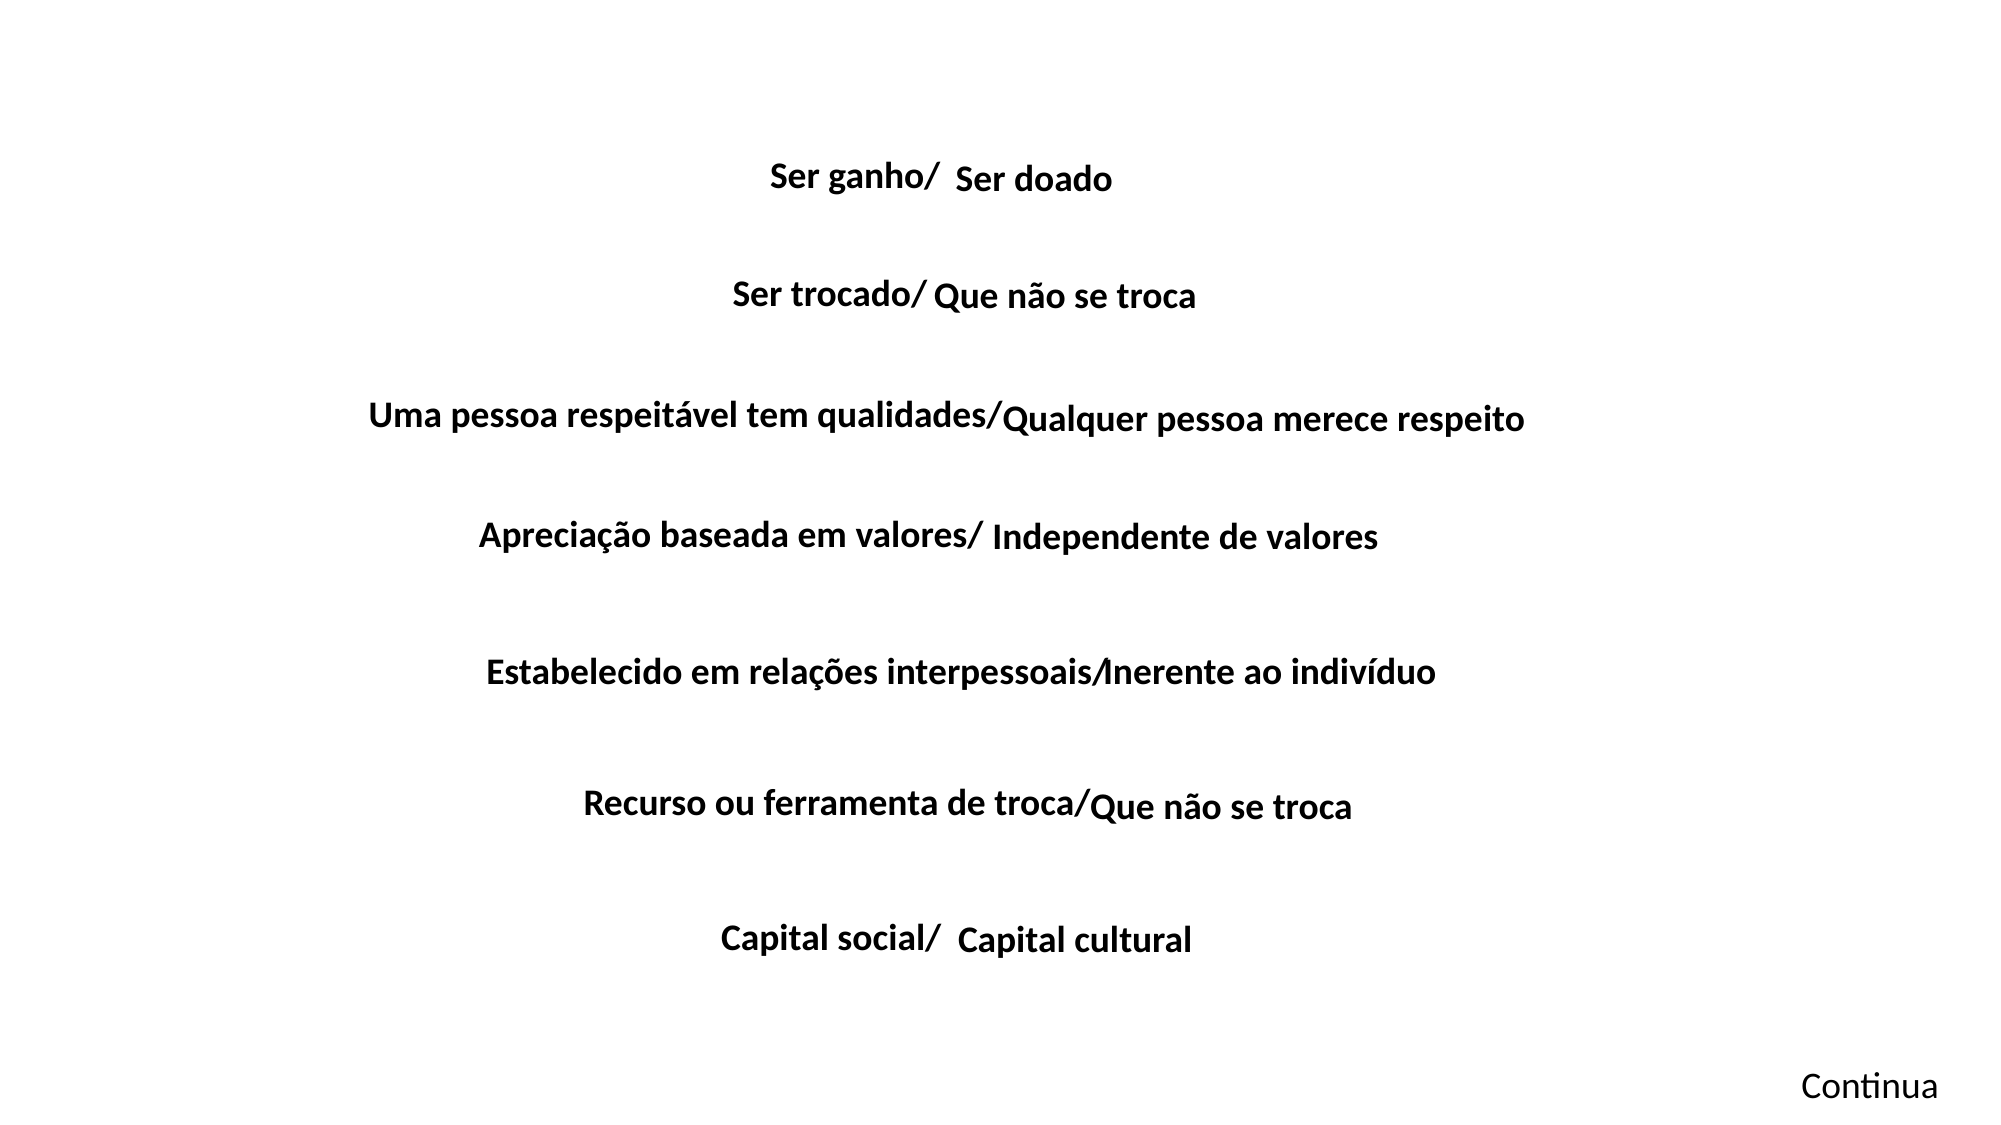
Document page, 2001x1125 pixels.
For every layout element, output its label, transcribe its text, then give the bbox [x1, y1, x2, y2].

text_box Ser doado [940, 143, 1129, 207]
text_box Apreciação baseada em valores/ [464, 502, 1000, 563]
text_box Capital cultural [943, 907, 1224, 968]
text_box Independente de valores [977, 504, 1394, 565]
text_box Ser ganho/ [755, 144, 940, 204]
text_box Ser trocado/ [717, 261, 919, 321]
text_box Capital social/ [699, 905, 957, 966]
text_box Que não se troca [919, 260, 1260, 324]
text_box Qualquer pessoa merece respeito [987, 383, 1628, 447]
text_box Que não se troca [1075, 774, 1369, 835]
text_box Inerente ao indivíduo [1088, 639, 1452, 700]
text_box Recurso ou ferramenta de troca/ [568, 770, 1107, 831]
text_box Continua [1786, 1053, 2000, 1114]
text_box Estabelecido em relações interpessoais/ [471, 639, 1088, 700]
text_box Uma pessoa respeitável tem qualidades/ [353, 382, 1019, 443]
